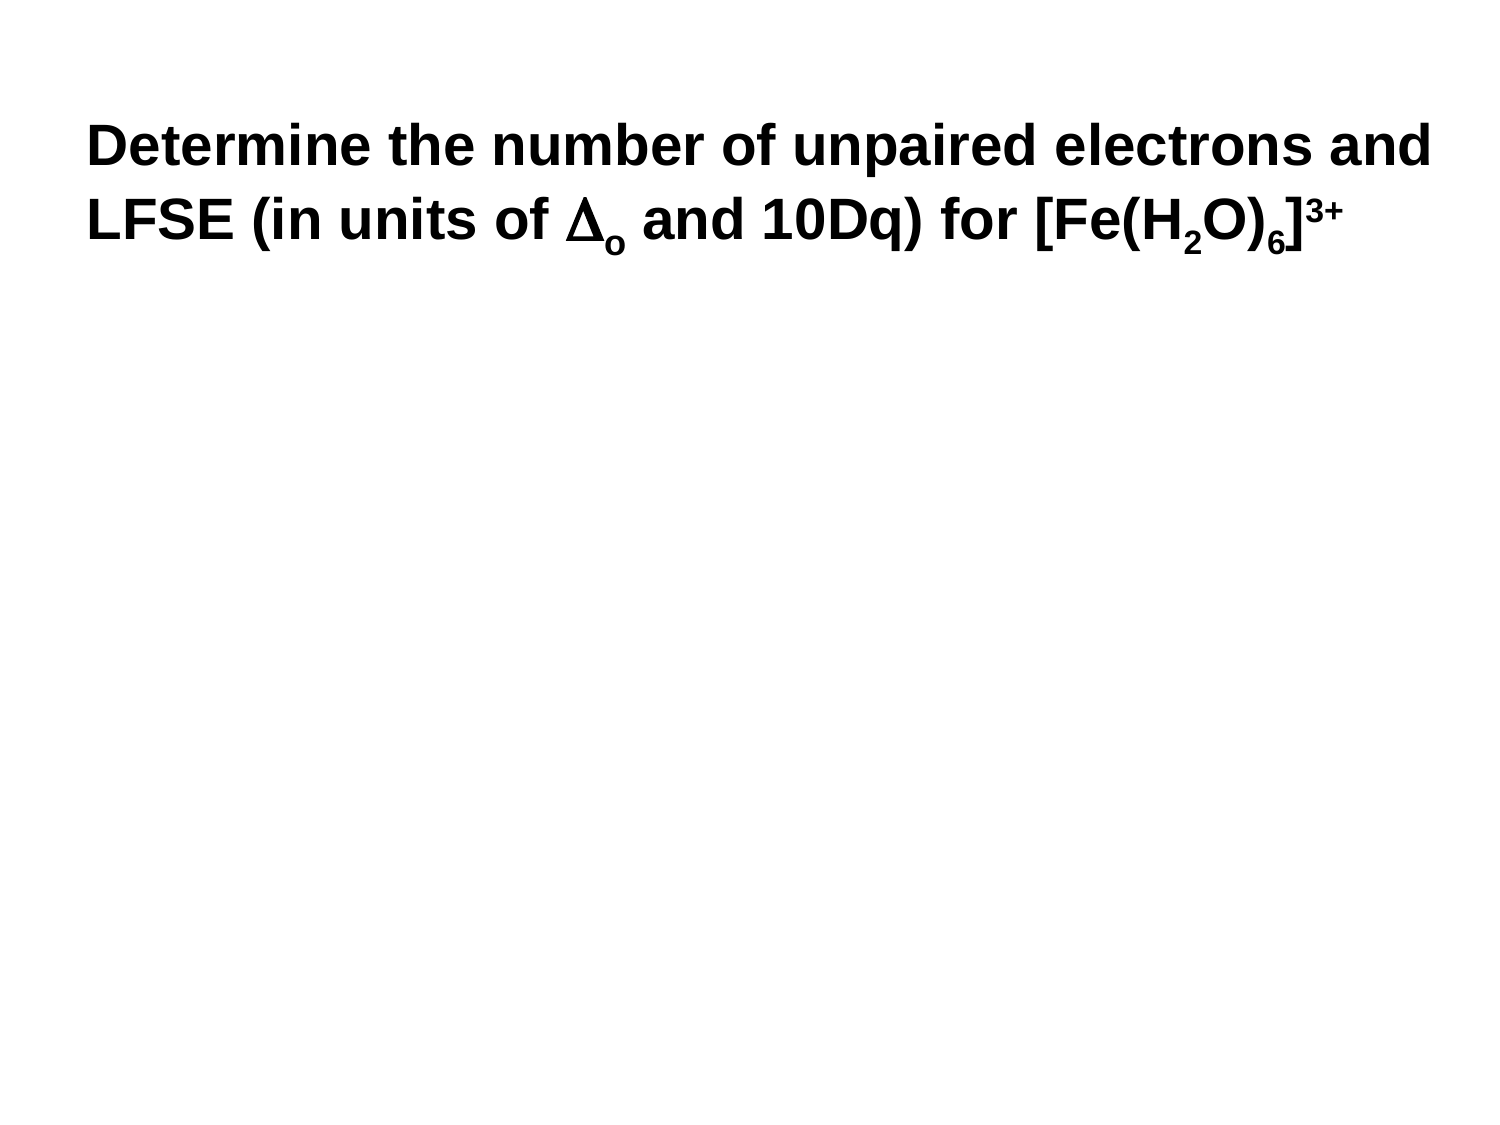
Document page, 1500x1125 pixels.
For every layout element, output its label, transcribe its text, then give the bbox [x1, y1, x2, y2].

text_box Determine the number of unpaired electrons and LFSE (in units of o and 10Dq) for [Fe(H2O)6]3+ [72, 99, 1497, 270]
